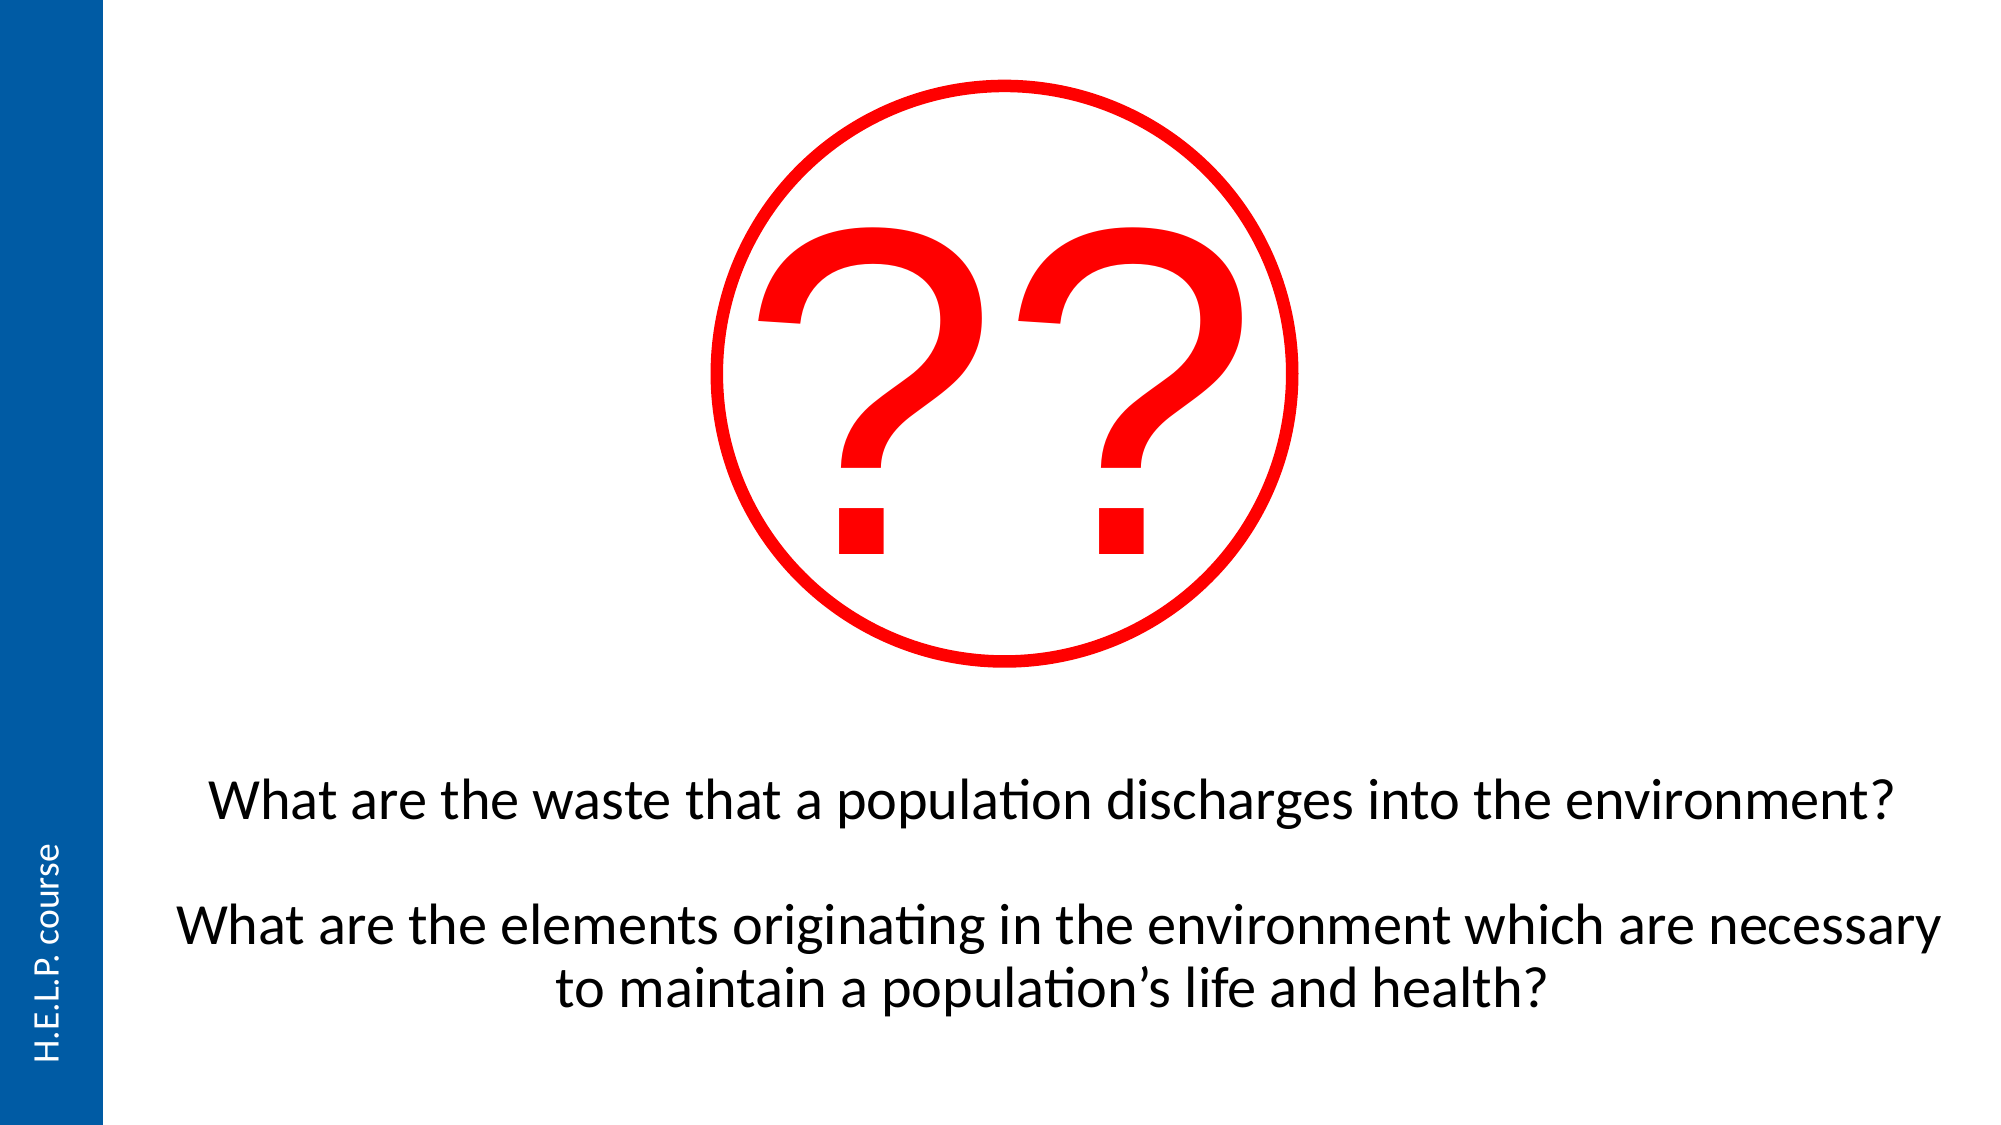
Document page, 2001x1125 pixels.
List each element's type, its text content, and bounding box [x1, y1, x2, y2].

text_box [707, 82, 1293, 662]
title What are the waste that a population discharges into the environment? What are the elements originating in the environment which are necessary to maintain a population’s life and health? [134, 678, 1985, 1111]
